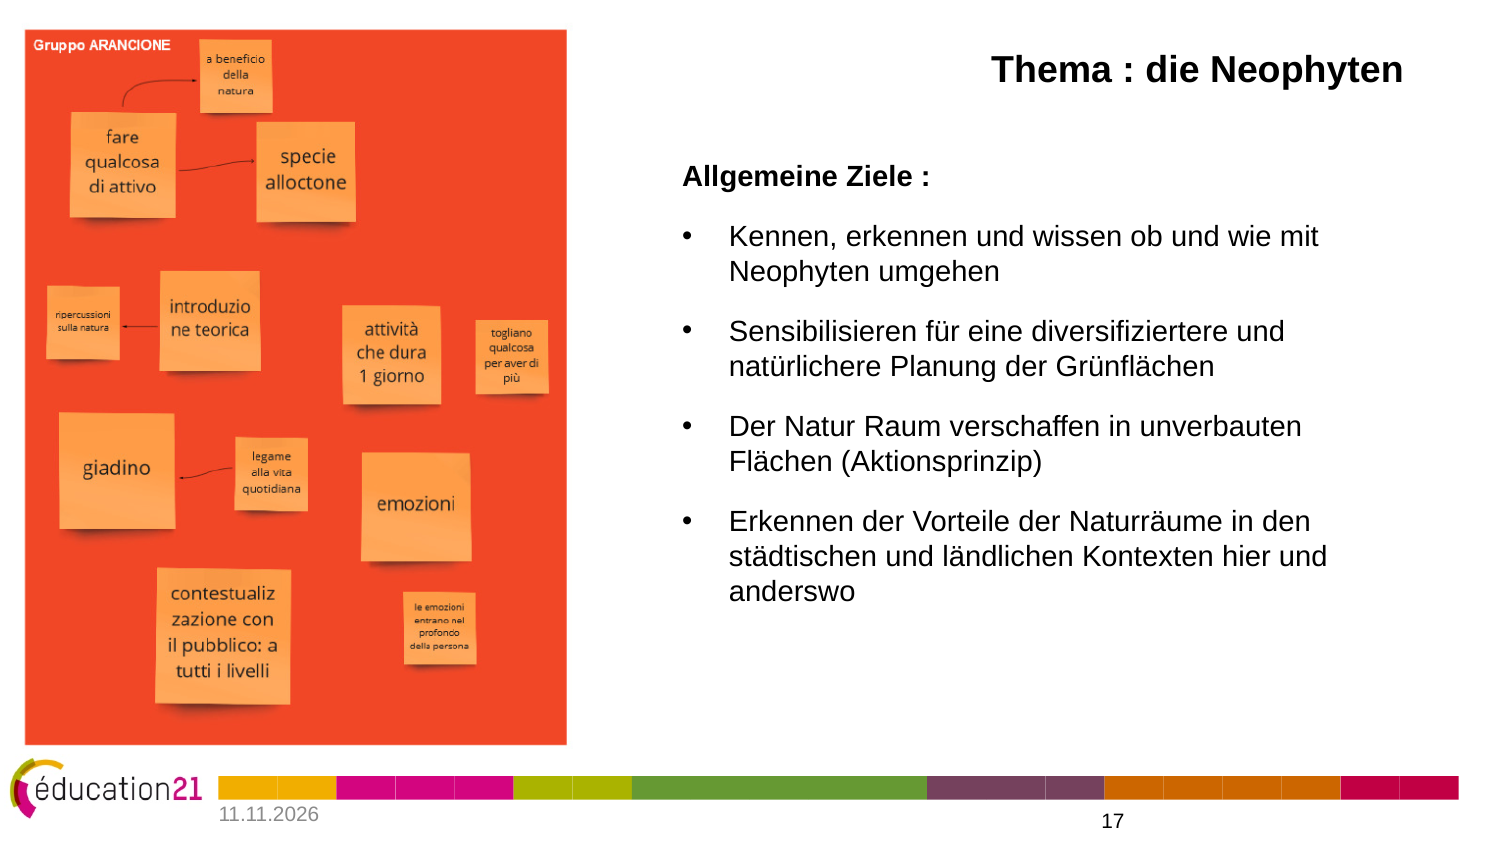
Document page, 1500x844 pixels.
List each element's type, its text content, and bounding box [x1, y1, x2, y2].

text_box Thema : die Neophyten [976, 37, 1419, 97]
slide_number 17 [1086, 799, 1459, 827]
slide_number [218, 799, 361, 827]
picture [4, 754, 207, 822]
picture [17, 19, 574, 753]
text_box Allgemeine Ziele : Kennen, erkennen und wissen ob und wie mit Neophyten umgehen Sensibilisieren für eine diversifiziertere und natürlichere Planung der Grünflächen Der Natur Raum verschaffen in unverbauten Flächen (Aktionsprinzip) Erkennen der Vorteile der Naturräume in den städtischen und ländlichen Kontexten hier und anderswo [667, 150, 1418, 615]
